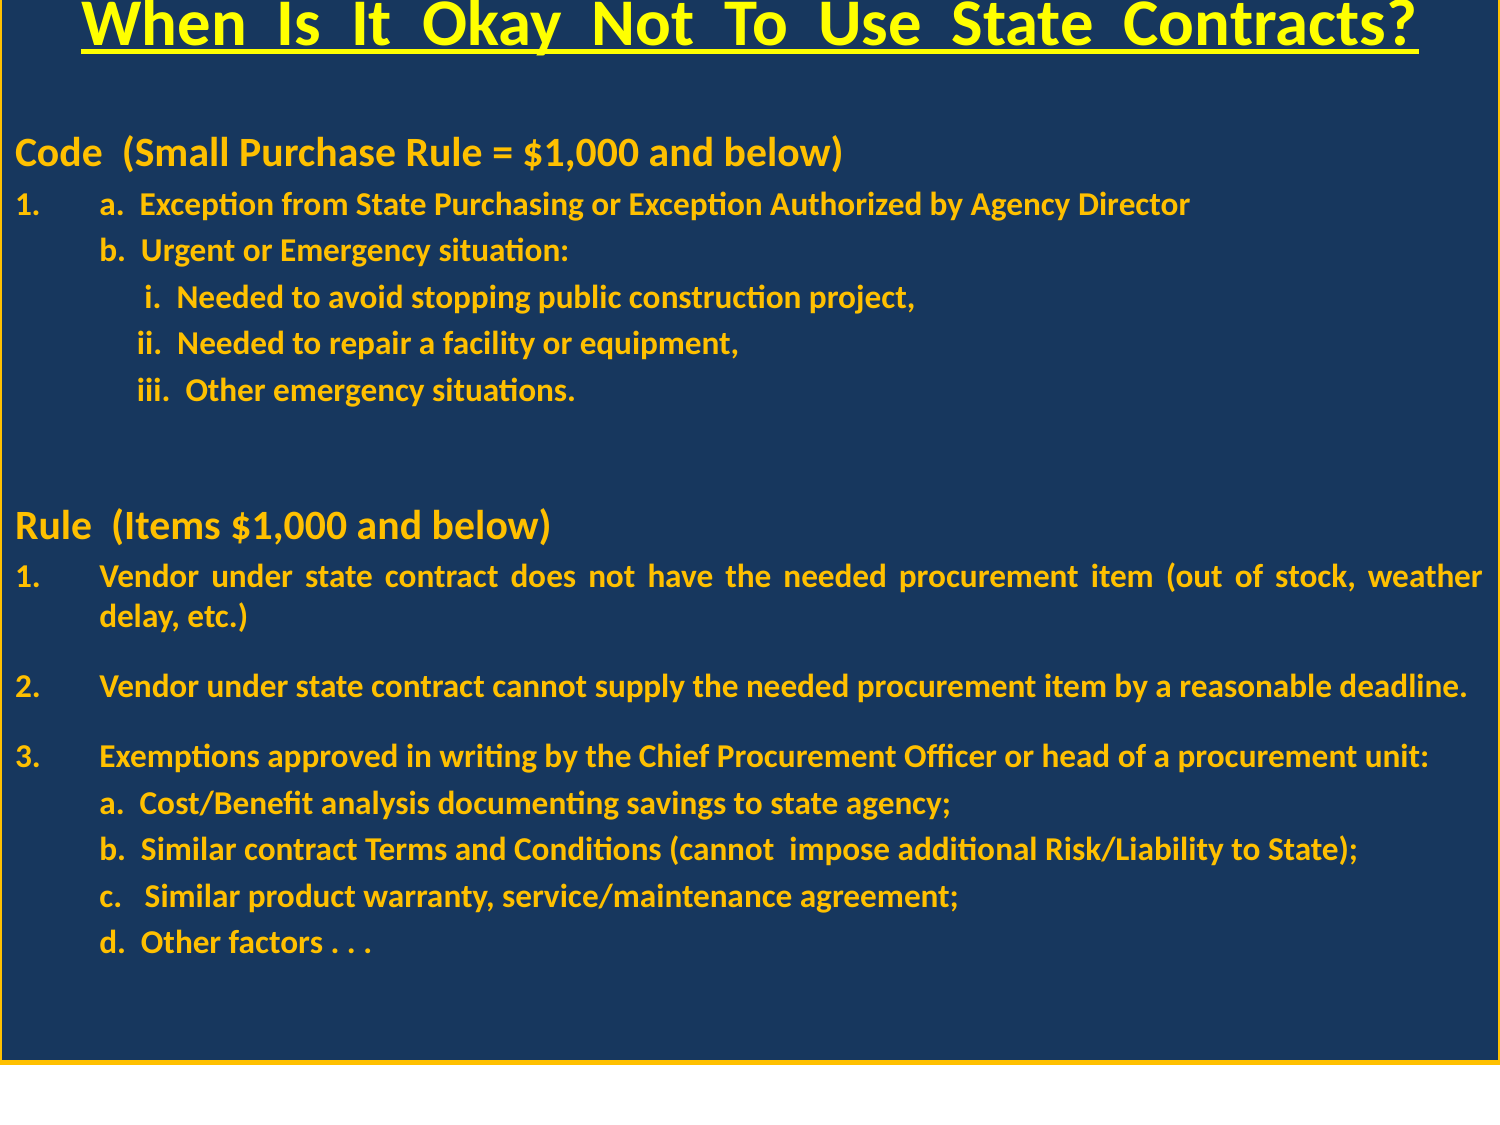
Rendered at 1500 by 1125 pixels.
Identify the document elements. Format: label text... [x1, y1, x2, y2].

list When Is It Okay Not To Use State Contracts? Code (Small Purchase Rule = $1,000 and below) 1. a. Exception from State Purchasing or Exception Authorized by Agency Director b. Urgent or Emergency situation: i. Needed to avoid stopping public construction project, ii. Needed to repair a facility or equipment, iii. Other emergency situations. Rule (Items $1,000 and below) Vendor under state contract does not have the needed procurement item (out of stock, weather delay, etc.) Vendor under state contract cannot supply the needed procurement item by a reasonable deadline. Exemptions approved in writing by the Chief Procurement Officer or head of a procurement unit: a. Cost/Benefit analysis documenting savings to state agency; b. Similar contract Terms and Conditions (cannot impose additional Risk/Liability to State); c. Similar product warranty, service/maintenance agreement; d. Other factors . . . [0, 0, 1500, 1063]
